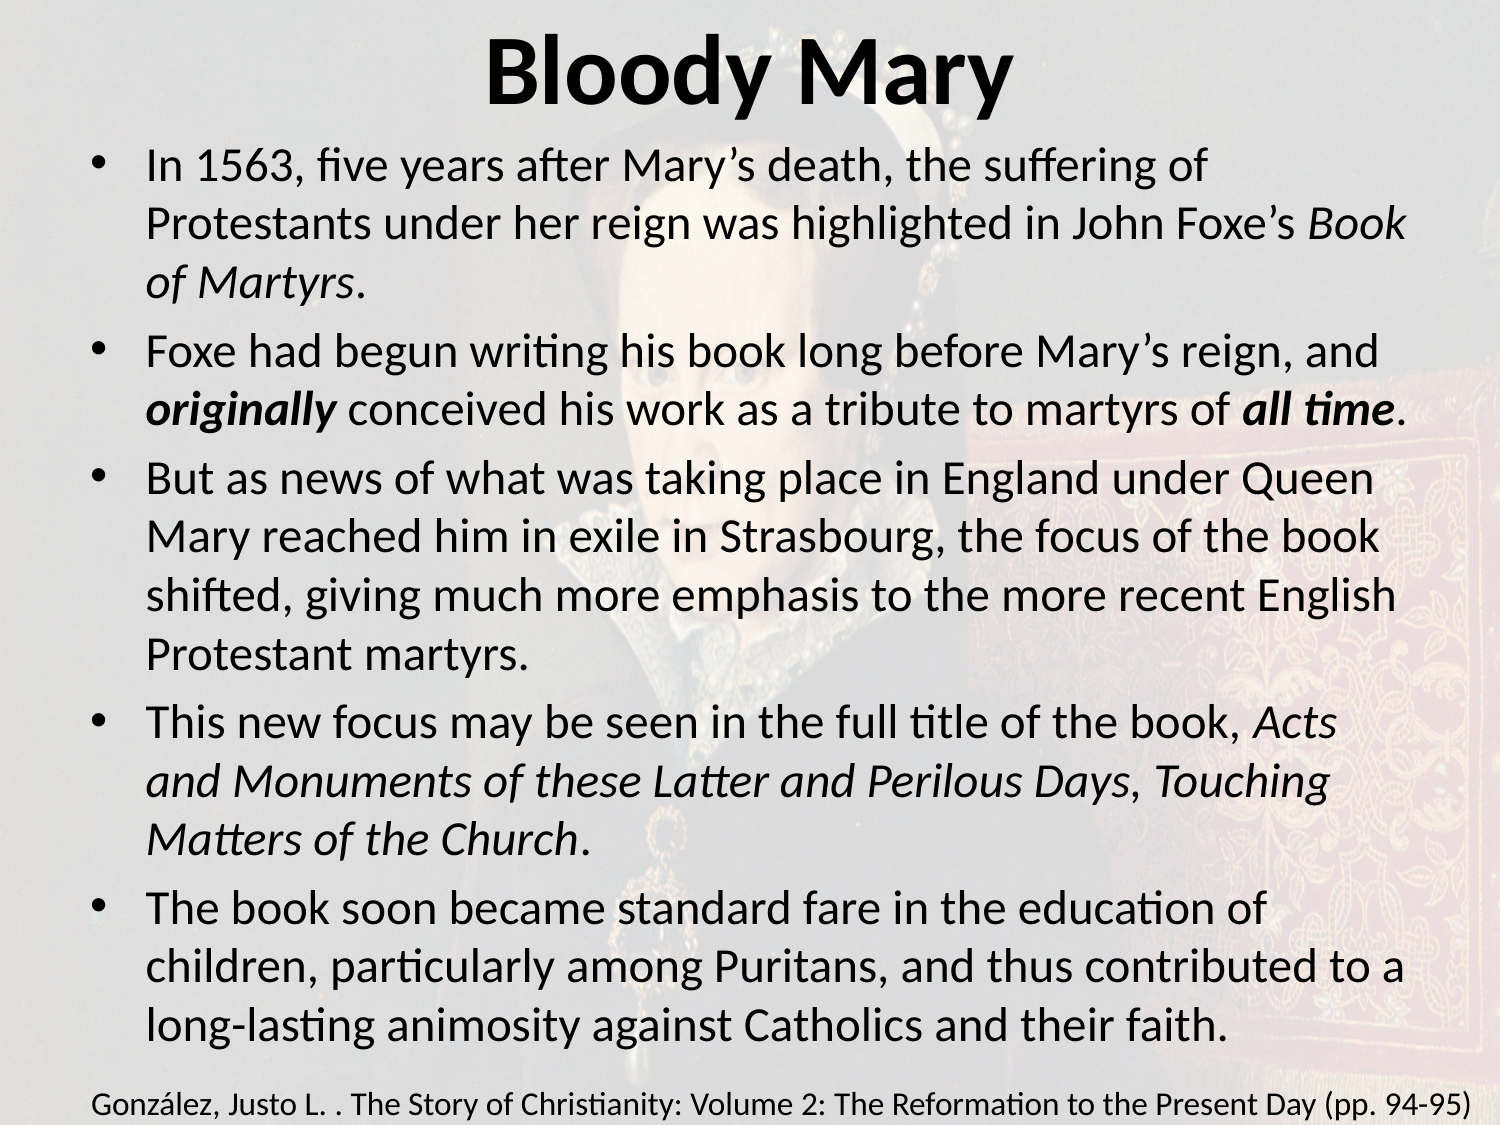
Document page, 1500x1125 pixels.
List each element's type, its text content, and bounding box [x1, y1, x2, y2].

list In 1563, five years after Mary’s death, the suffering of Protestants under her reign was highlighted in John Foxe’s Book of Martyrs. Foxe had begun writing his book long before Mary’s reign, and originally conceived his work as a tribute to martyrs of all time. But as news of what was taking place in England under Queen Mary reached him in exile in Strasbourg, the focus of the book shifted, giving much more emphasis to the more recent English Protestant martyrs. This new focus may be seen in the full title of the book, Acts and Monuments of these Latter and Perilous Days, Touching Matters of the Church. The book soon became standard fare in the education of children, particularly among Puritans, and thus contributed to a long-lasting animosity against Catholics and their faith. [75, 125, 1425, 1075]
title Bloody Mary [0, 4, 1500, 125]
text_box González, Justo L. . The Story of Christianity: Volume 2: The Reformation to the Present Day (pp. 94-95) [76, 1075, 1500, 1125]
